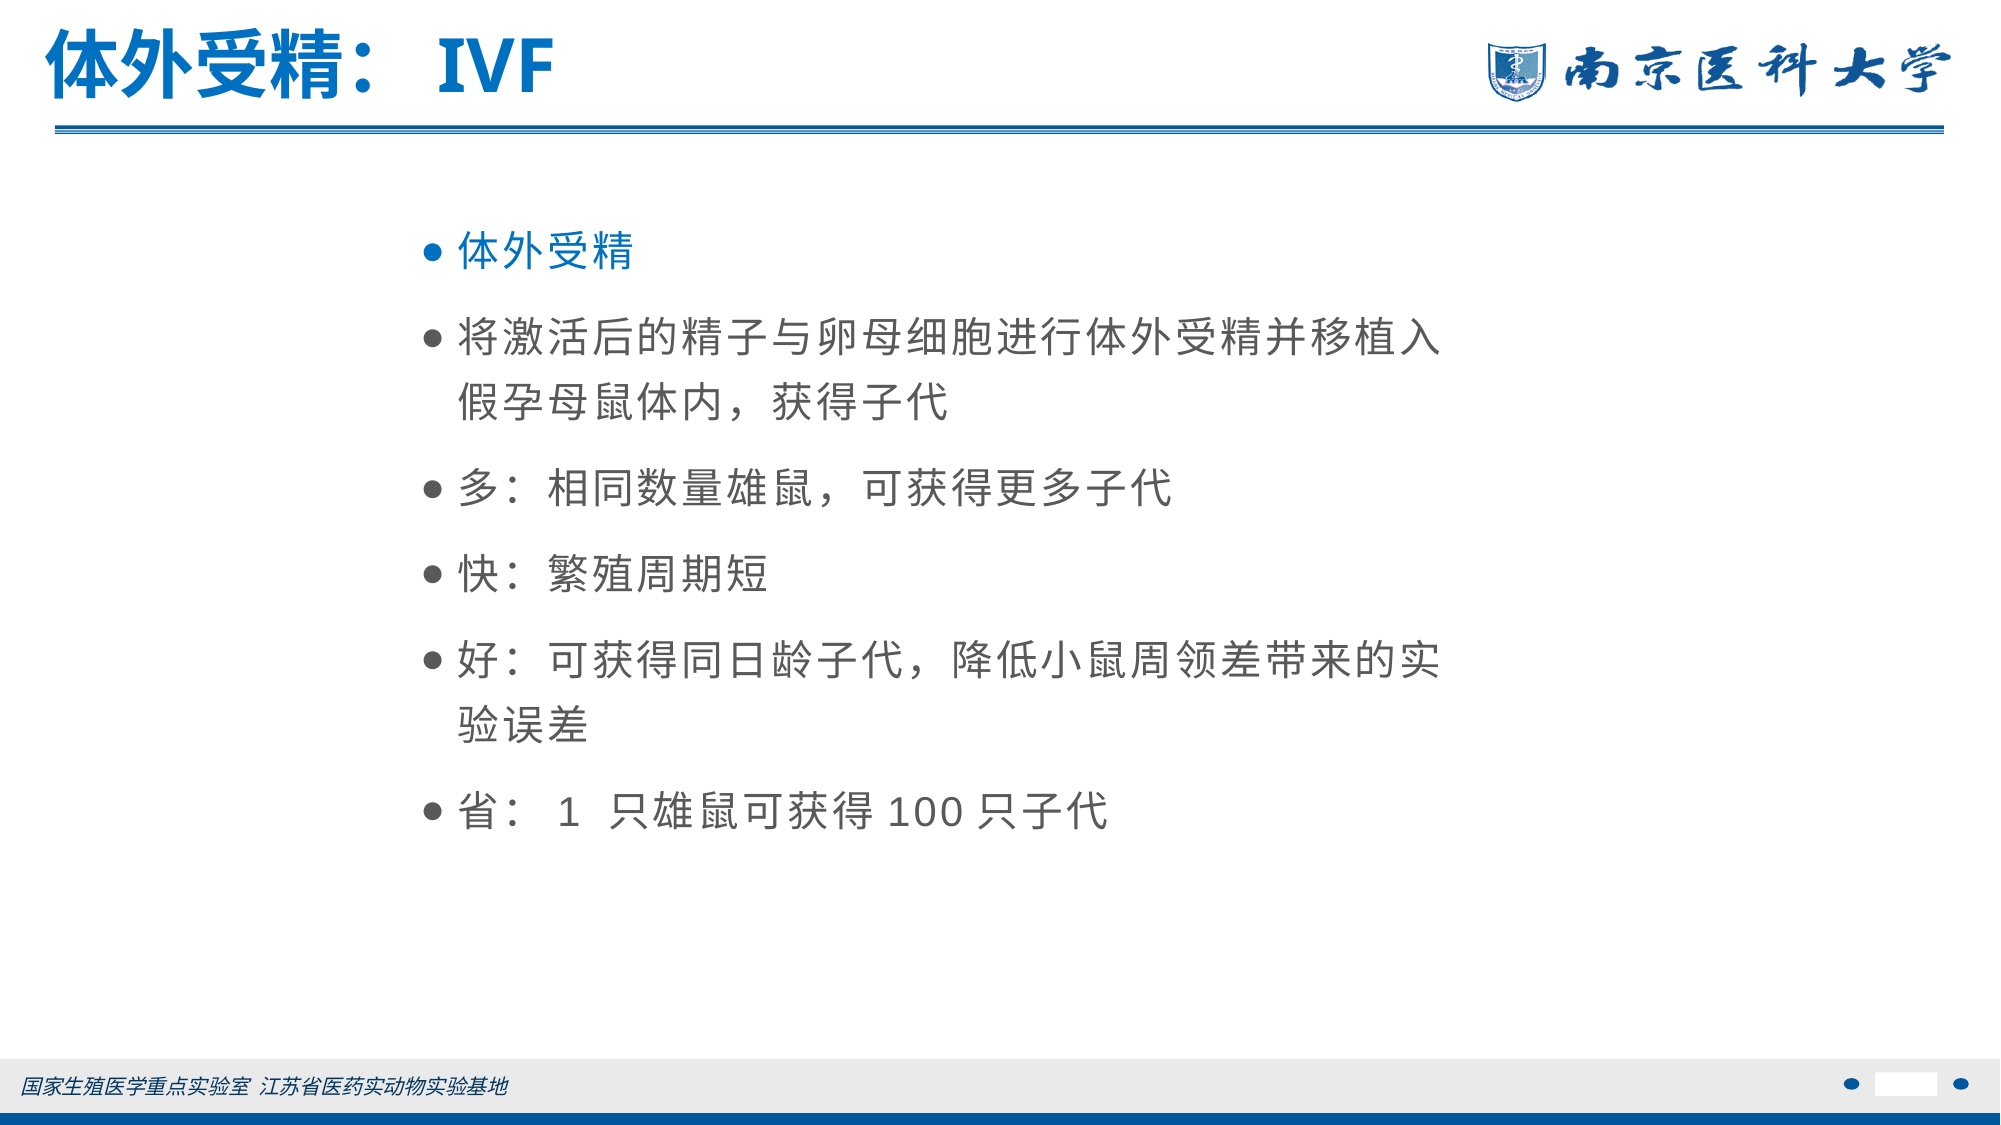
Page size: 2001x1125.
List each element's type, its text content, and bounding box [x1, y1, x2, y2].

text_box 体外受精 将激活后的精子与卵母细胞进行体外受精并移植入假孕母鼠体内，获得子代 多：相同数量雄鼠，可获得更多子代 快：繁殖周期短 好：可获得同日龄子代，降低小鼠周领差带来的实验误差 省：1 只雄鼠可获得100只子代 [405, 202, 1467, 840]
title 体外受精：IVF [0, 0, 2000, 126]
